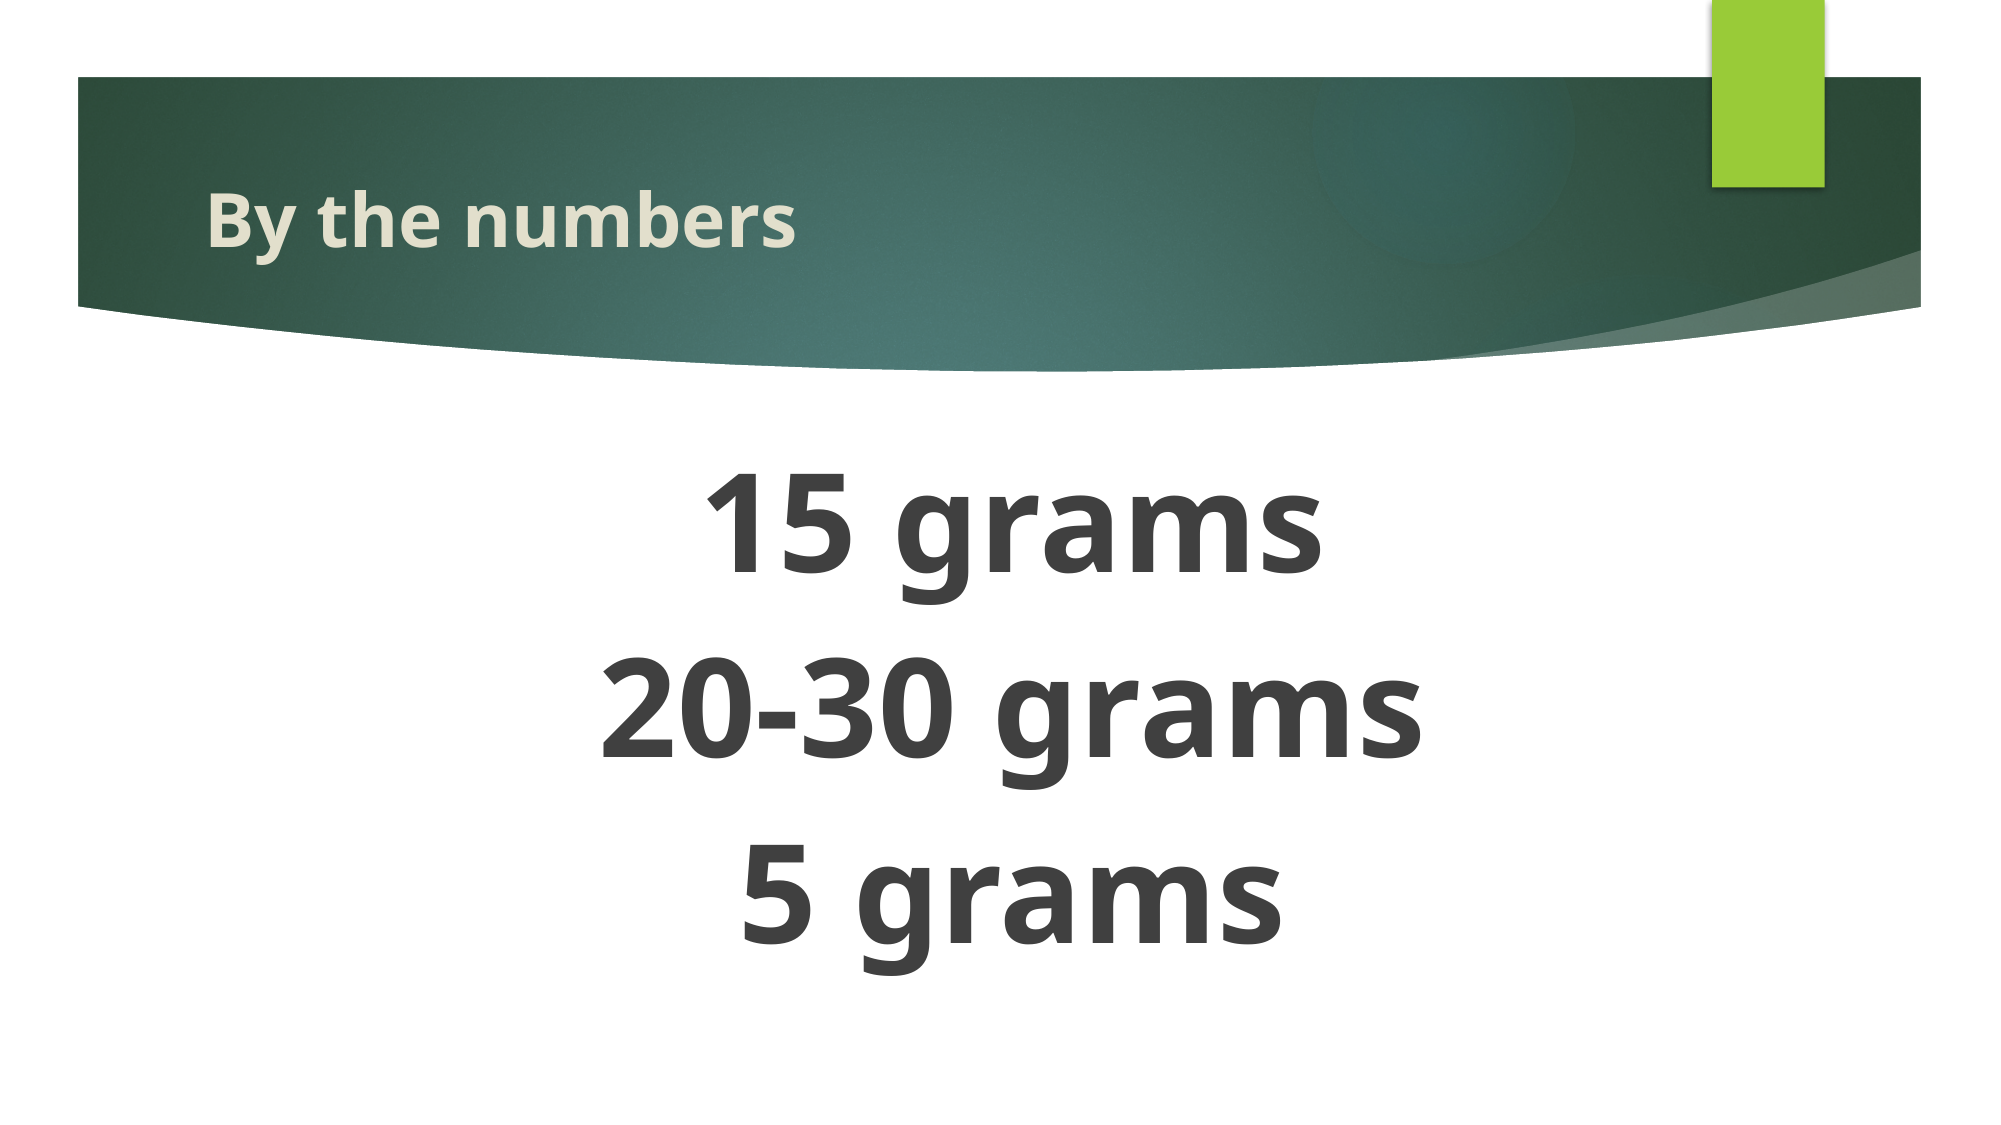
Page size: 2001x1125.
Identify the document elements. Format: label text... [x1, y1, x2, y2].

title By the numbers [189, 159, 1627, 276]
list 15 grams 20-30 grams 5 grams [189, 427, 1836, 988]
